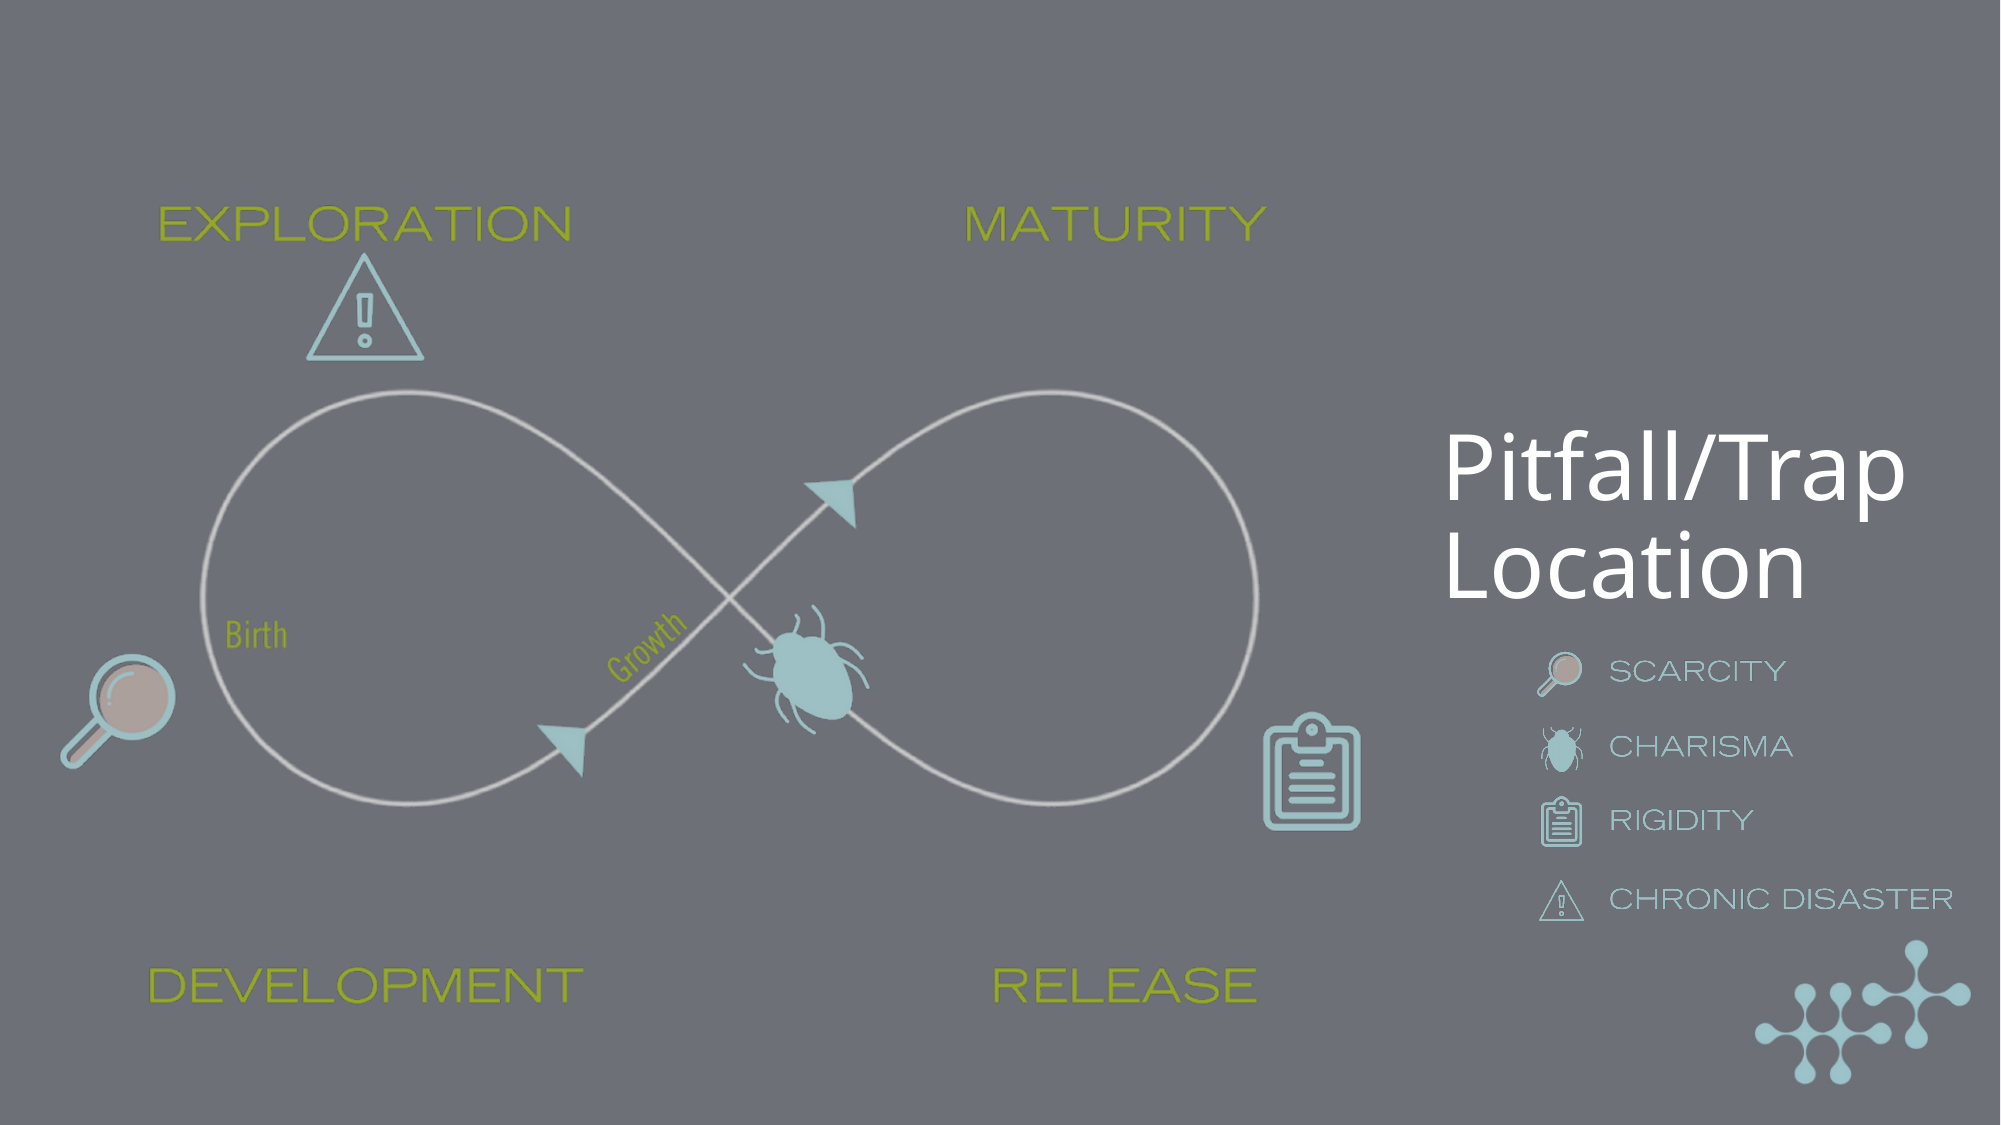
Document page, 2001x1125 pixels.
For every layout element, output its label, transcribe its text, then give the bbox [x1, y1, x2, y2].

picture [0, 0, 2001, 1125]
title Pitfall/Trap Location [1426, 411, 1967, 629]
